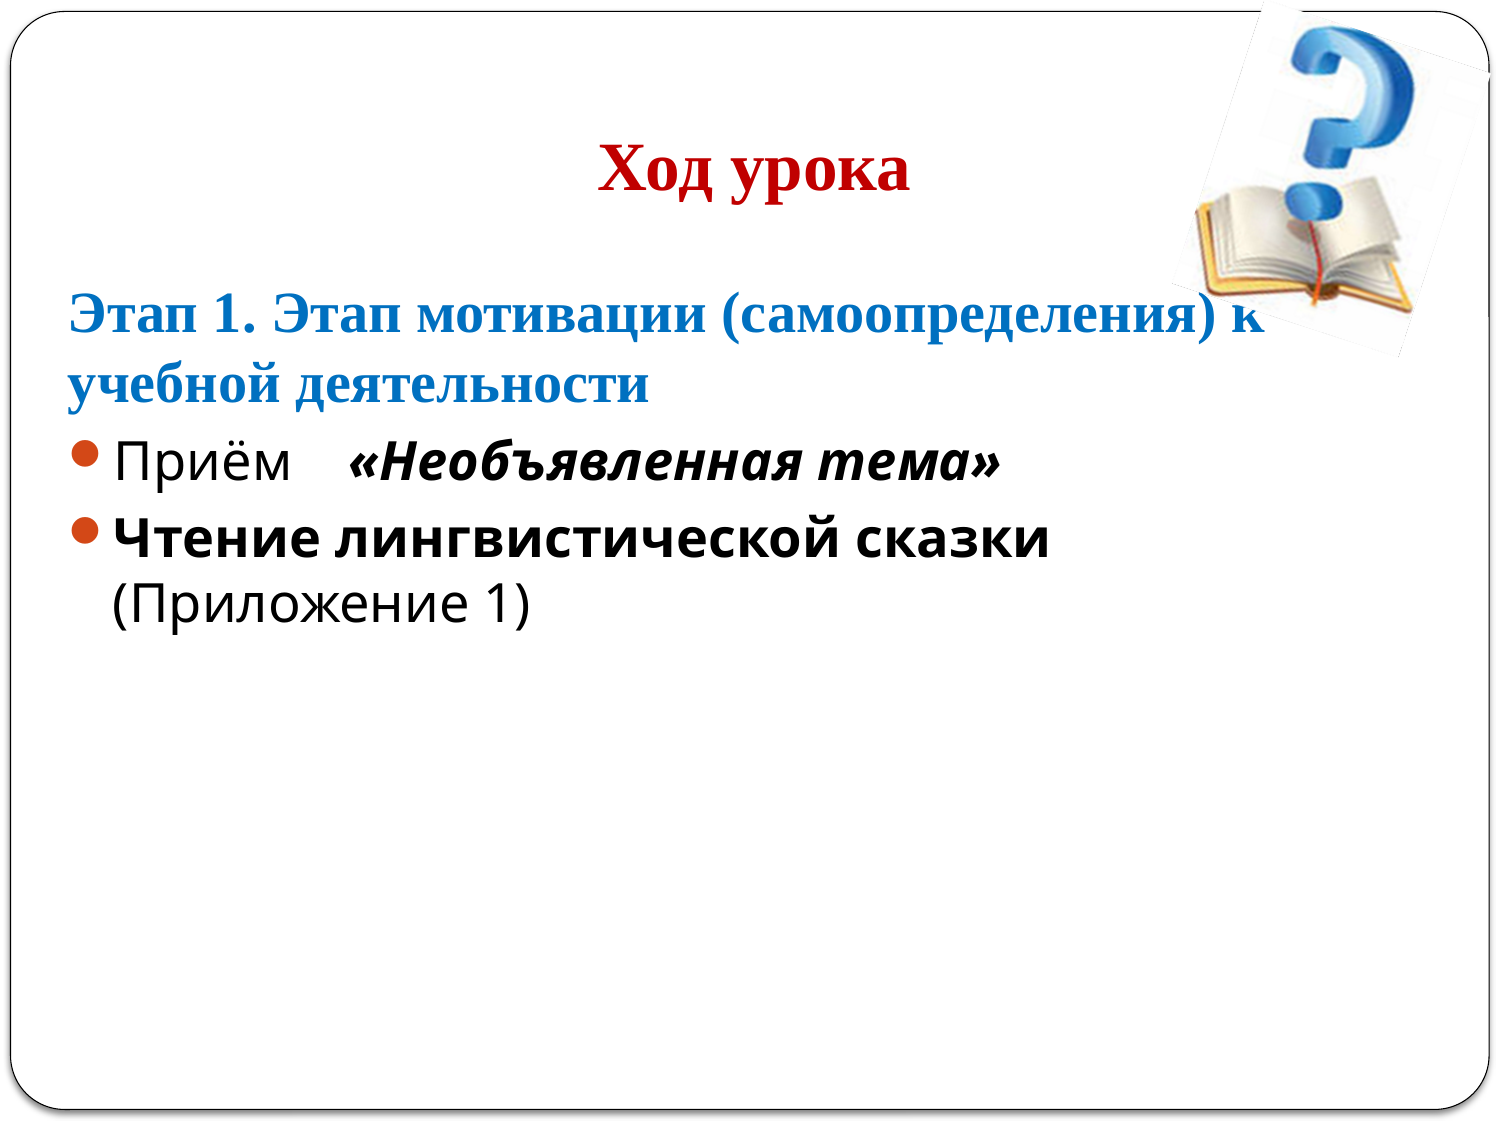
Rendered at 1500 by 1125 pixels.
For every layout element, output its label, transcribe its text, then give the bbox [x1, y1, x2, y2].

list Этап 1. Этап мотивации (самоопределения) к учебной деятельности Приём «Необъявленная тема» Чтение лингвистической сказки (Приложение 1) [53, 267, 1341, 1035]
title Ход урока [183, 113, 1165, 267]
picture [1171, 0, 1492, 359]
